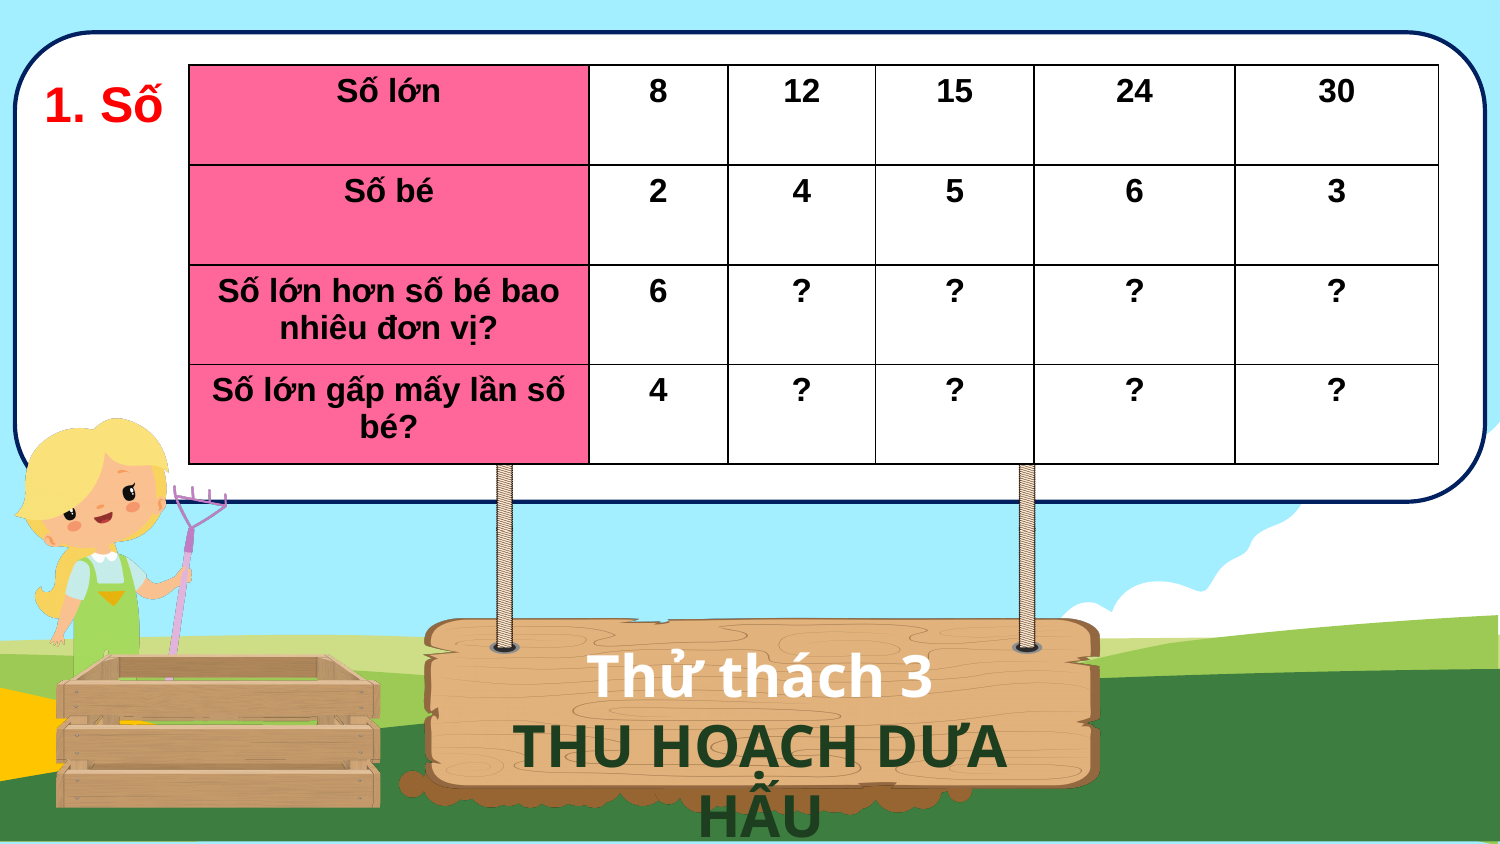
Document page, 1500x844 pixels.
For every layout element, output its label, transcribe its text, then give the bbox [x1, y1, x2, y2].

picture [399, 735, 973, 815]
table_cell Số lớn gấp mấy lần số bé? [190, 365, 588, 463]
table_header 15 [876, 66, 1033, 164]
table_header 24 [1035, 66, 1234, 164]
table_cell ? [1236, 365, 1438, 463]
picture [14, 410, 381, 808]
table_cell 5 [876, 166, 1033, 264]
table_header Số lớn [190, 66, 588, 164]
table_cell ? [876, 365, 1033, 414]
picture [422, 416, 1101, 531]
table_header 12 [729, 66, 875, 164]
table_cell 3 [1236, 166, 1438, 264]
table_cell 6 [590, 266, 727, 364]
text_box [422, 537, 1101, 790]
table_cell 6 [1035, 166, 1234, 264]
table_header 8 [590, 66, 727, 164]
table_cell ? [729, 365, 875, 414]
table_cell ? [1035, 365, 1234, 463]
table_cell 4 [729, 166, 875, 264]
table_cell 2 [590, 166, 727, 264]
table_cell ? [1035, 266, 1234, 364]
table_cell ? [729, 266, 875, 364]
text_box 1. Số [29, 64, 492, 140]
table_cell ? [876, 266, 1033, 364]
table_cell Số lớn hơn số bé bao nhiêu đơn vị? [190, 266, 588, 364]
table_cell Số bé [190, 166, 588, 264]
table_cell 4 [590, 365, 727, 414]
table_cell ? [1236, 266, 1438, 364]
table_header 30 [1236, 66, 1438, 164]
text_box [12, 30, 1488, 504]
